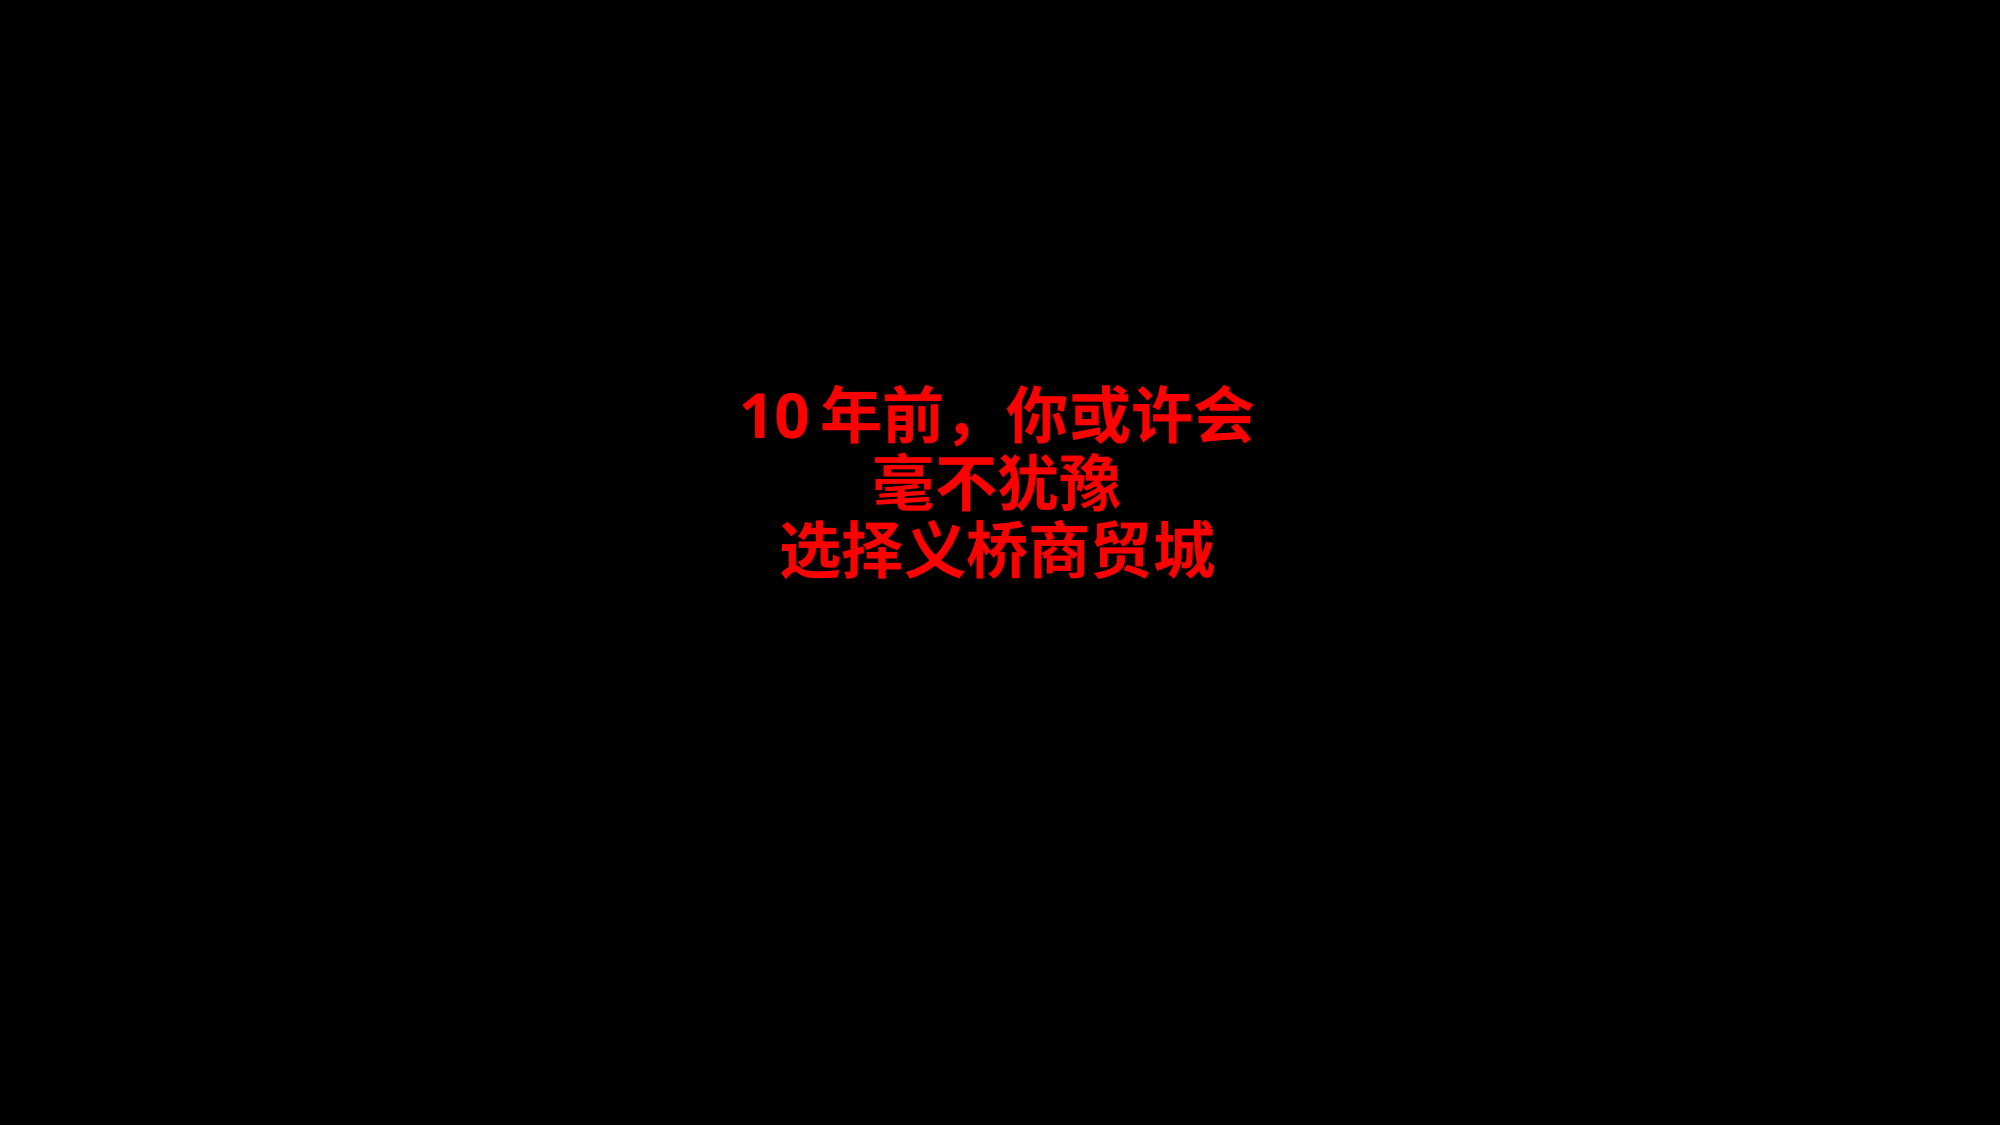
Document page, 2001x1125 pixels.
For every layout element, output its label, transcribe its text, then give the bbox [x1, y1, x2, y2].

title 10年前，你或许会 毫不犹豫 选择义桥商贸城 [135, 377, 1860, 595]
